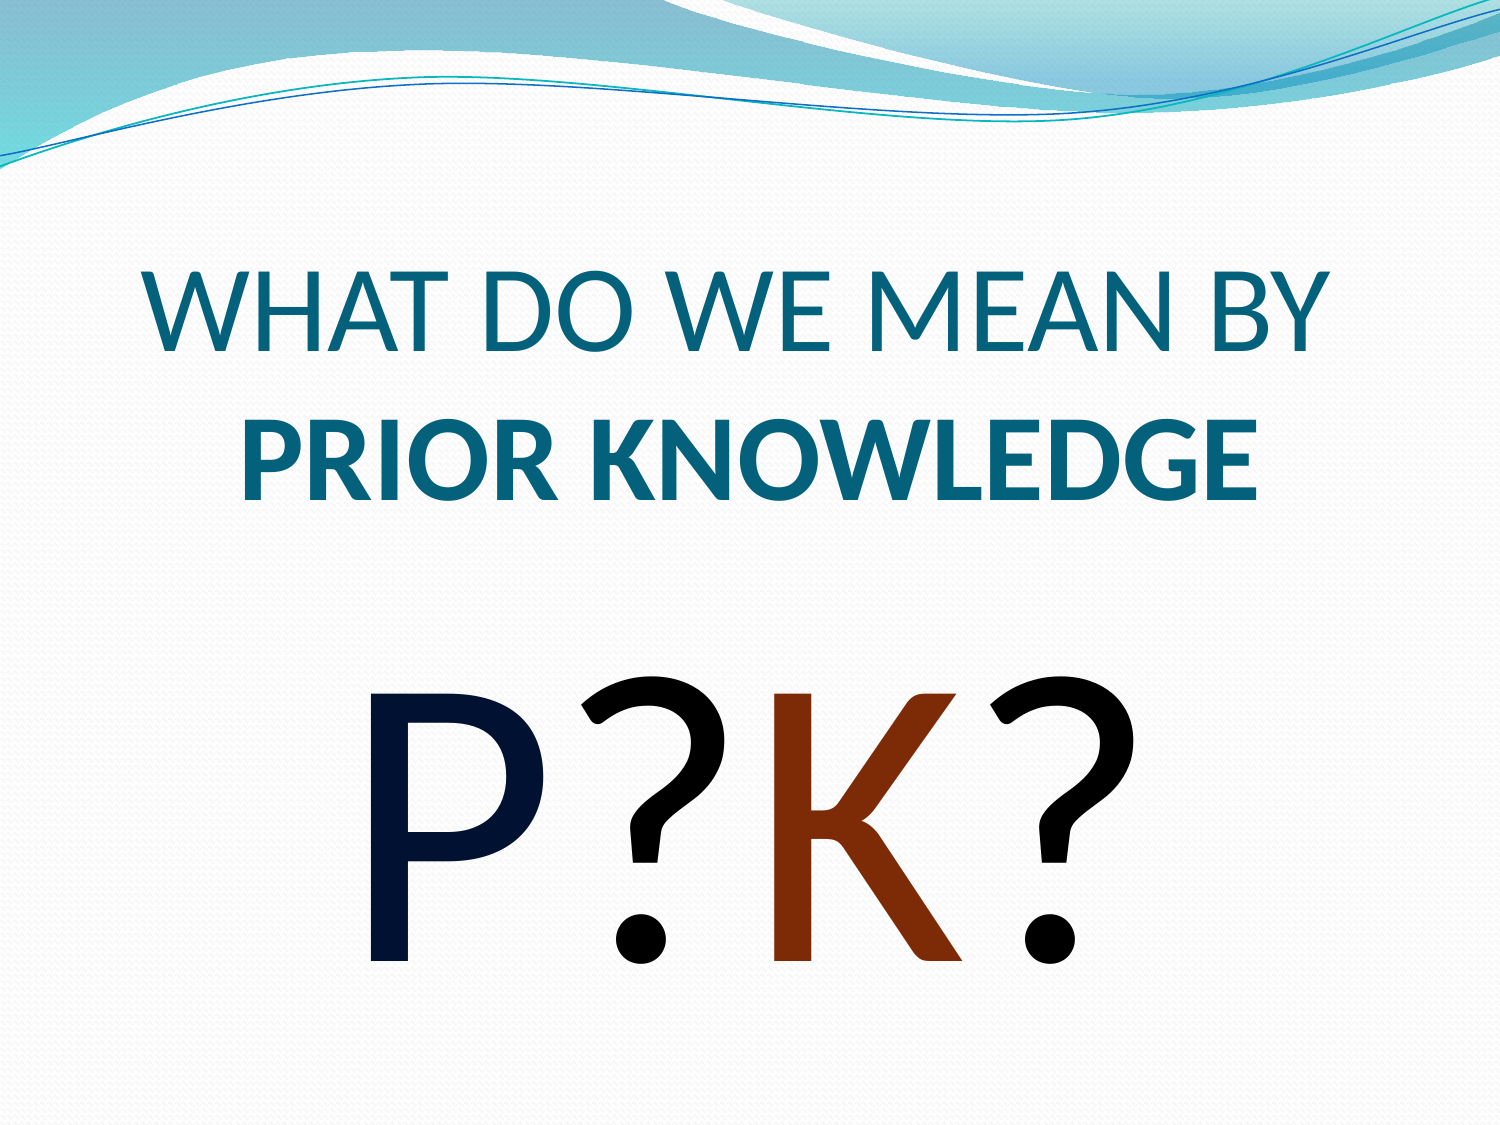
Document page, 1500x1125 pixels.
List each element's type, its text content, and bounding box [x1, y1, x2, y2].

title WHAT DO WE MEAN BY PRIOR KNOWLEDGE [75, 115, 1425, 525]
list P?K? [75, 537, 1425, 1038]
